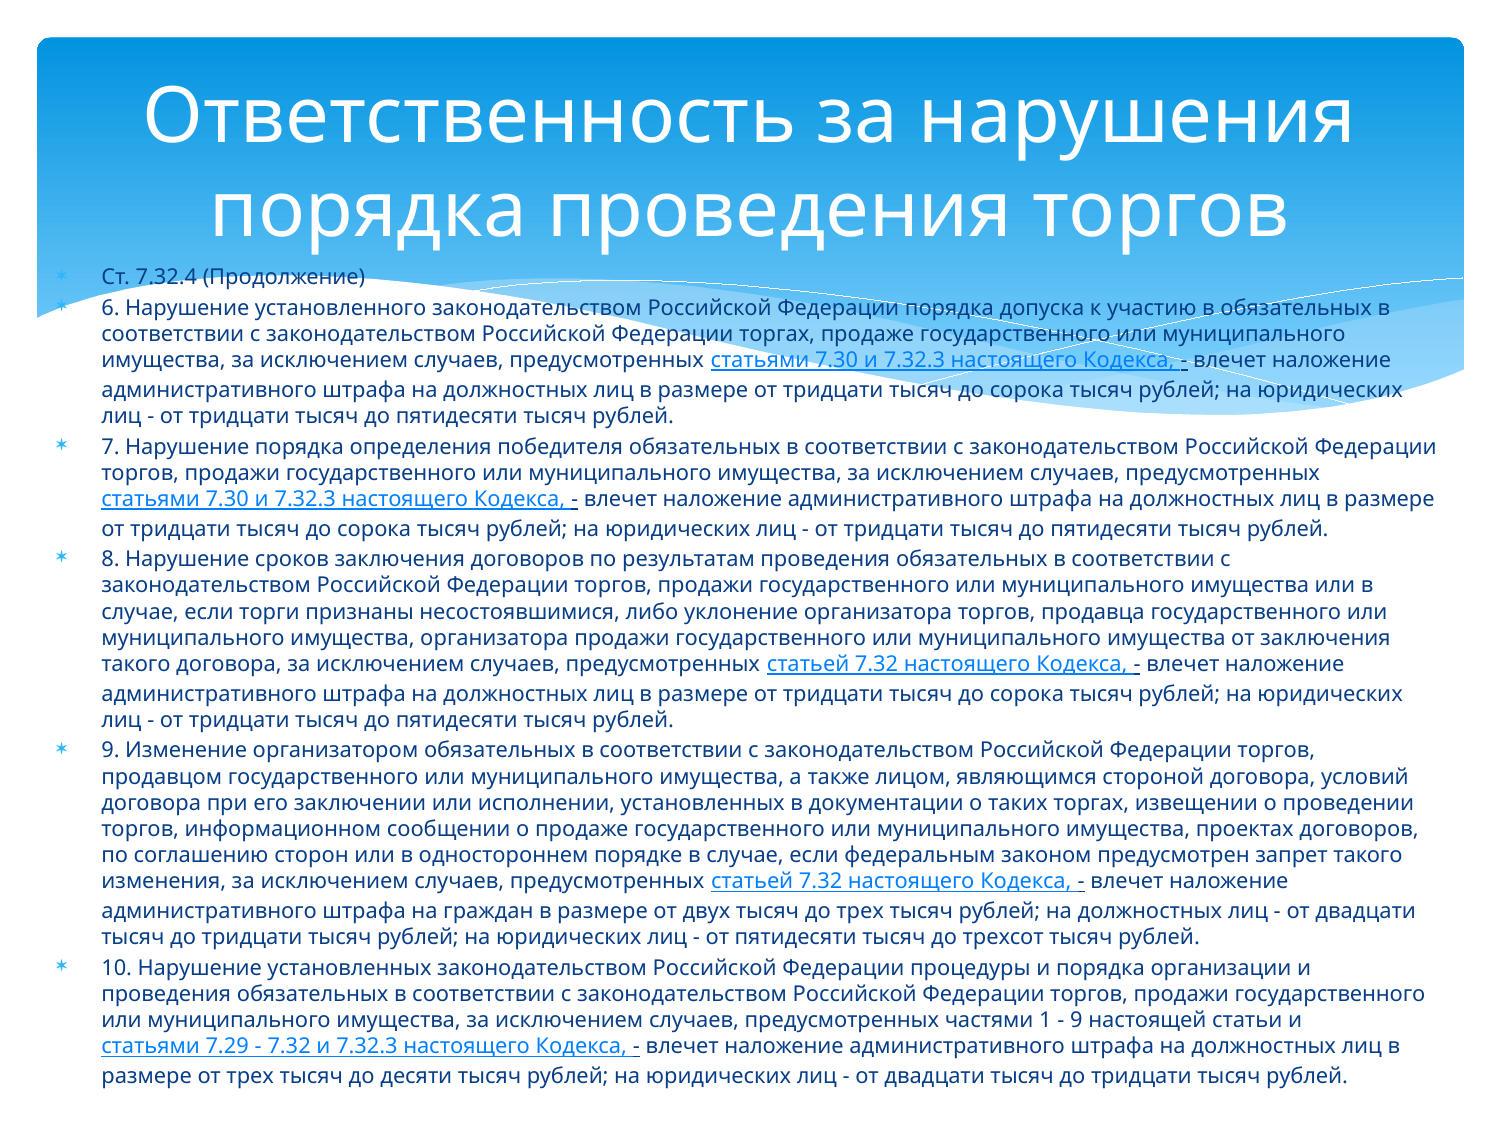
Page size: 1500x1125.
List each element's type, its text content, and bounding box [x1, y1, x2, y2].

title Ответственность за нарушения порядка проведения торгов [75, 55, 1425, 261]
list Ст. 7.32.4 (Продолжение) 6. Нарушение установленного законодательством Российской Федерации порядка допуска к участию в обязательных в соответствии с законодательством Российской Федерации торгах, продаже государственного или муниципального имущества, за исключением случаев, предусмотренных статьями 7.30 и 7.32.3 настоящего Кодекса, - влечет наложение административного штрафа на должностных лиц в размере от тридцати тысяч до сорока тысяч рублей; на юридических лиц - от тридцати тысяч до пятидесяти тысяч рублей. 7. Нарушение порядка определения победителя обязательных в соответствии с законодательством Российской Федерации торгов, продажи государственного или муниципального имущества, за исключением случаев, предусмотренных статьями 7.30 и 7.32.3 настоящего Кодекса, - влечет наложение административного штрафа на должностных лиц в размере от тридцати тысяч до сорока тысяч рублей; на юридических лиц - от тридцати тысяч до пятидесяти тысяч рублей. 8. Нарушение сроков заключения договоров по результатам проведения обязательных в соответствии с законодательством Российской Федерации торгов, продажи государственного или муниципального имущества или в случае, если торги признаны несостоявшимися, либо уклонение организатора торгов, продавца государственного или муниципального имущества, организатора продажи государственного или муниципального имущества от заключения такого договора, за исключением случаев, предусмотренных статьей 7.32 настоящего Кодекса, - влечет наложение административного штрафа на должностных лиц в размере от тридцати тысяч до сорока тысяч рублей; на юридических лиц - от тридцати тысяч до пятидесяти тысяч рублей. 9. Изменение организатором обязательных в соответствии с законодательством Российской Федерации торгов, продавцом государственного или муниципального имущества, а также лицом, являющимся стороной договора, условий договора при его заключении или исполнении, установленных в документации о таких торгах, извещении о проведении торгов, информационном сообщении о продаже государственного или муниципального имущества, проектах договоров, по соглашению сторон или в одностороннем порядке в случае, если федеральным законом предусмотрен запрет такого изменения, за исключением случаев, предусмотренных статьей 7.32 настоящего Кодекса, - влечет наложение административного штрафа на граждан в размере от двух тысяч до трех тысяч рублей; на должностных лиц - от двадцати тысяч до тридцати тысяч рублей; на юридических лиц - от пятидесяти тысяч до трехсот тысяч рублей. 10. Нарушение установленных законодательством Российской Федерации процедуры и порядка организации и проведения обязательных в соответствии с законодательством Российской Федерации торгов, продажи государственного или муниципального имущества, за исключением случаев, предусмотренных частями 1 - 9 настоящей статьи и статьями 7.29 - 7.32 и 7.32.3 настоящего Кодекса, - влечет наложение административного штрафа на должностных лиц в размере от трех тысяч до десяти тысяч рублей; на юридических лиц - от двадцати тысяч до тридцати тысяч рублей. [41, 255, 1459, 1035]
